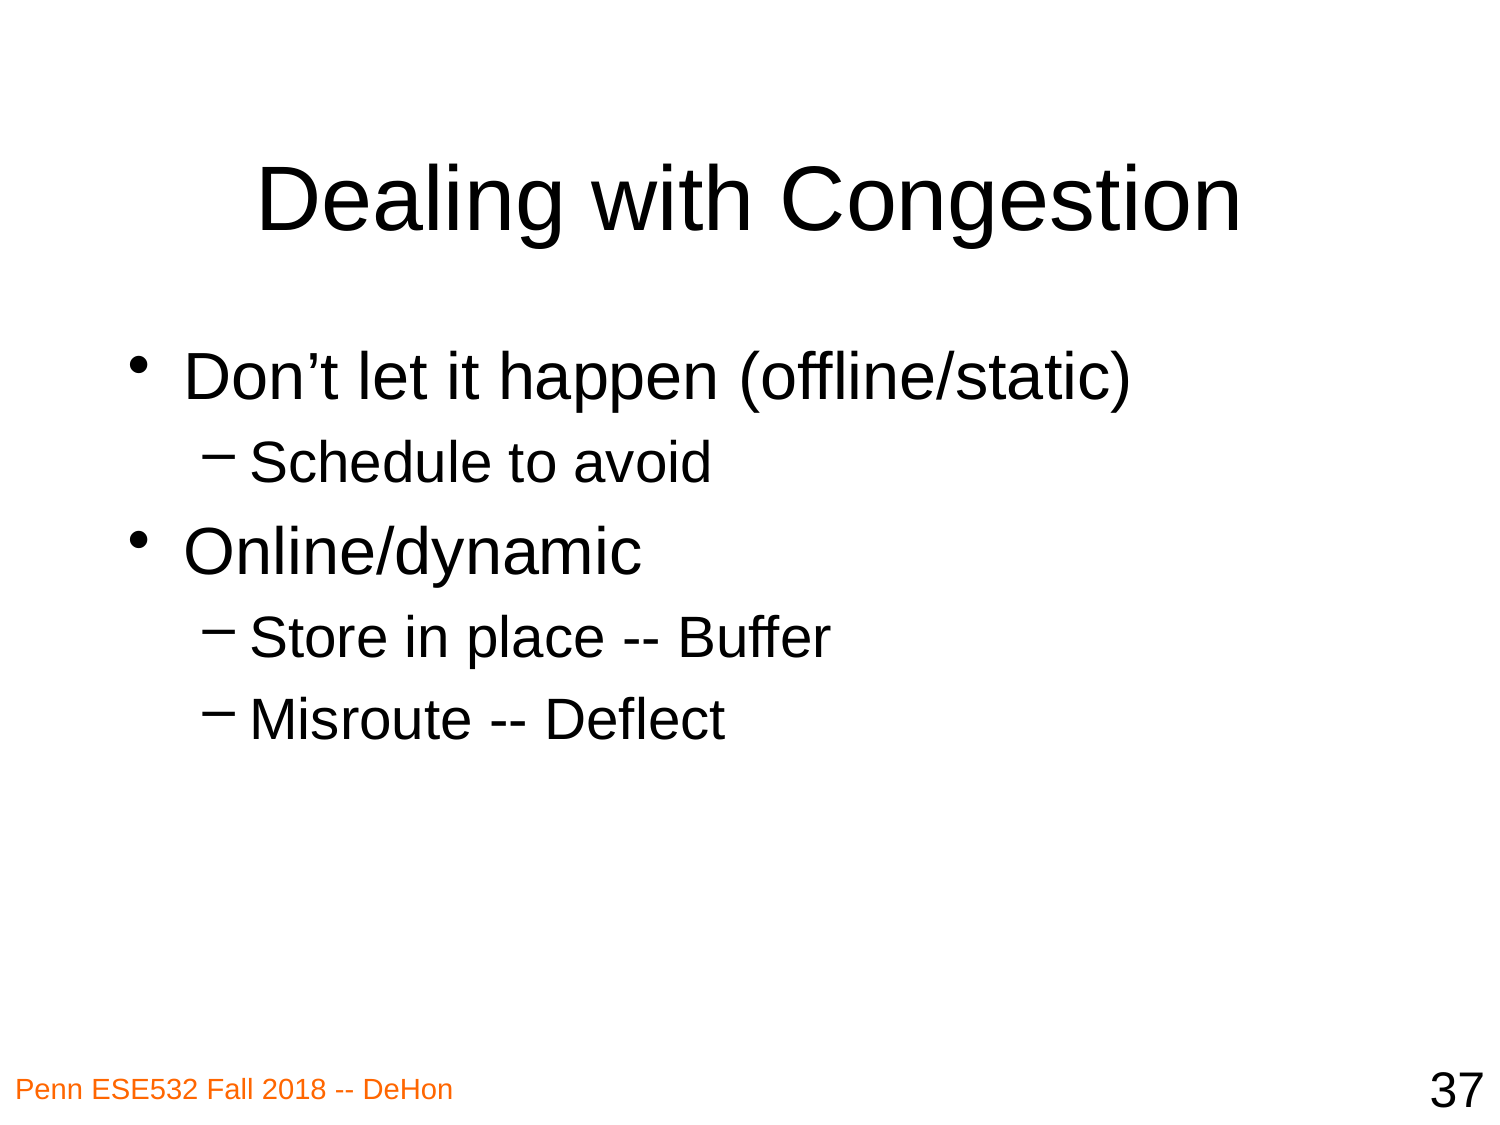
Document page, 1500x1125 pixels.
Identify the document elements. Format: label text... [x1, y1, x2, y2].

slide_number Penn ESE532 Fall 2018 -- DeHon [0, 1062, 576, 1125]
list Don’t let it happen (offline/static) Schedule to avoid Online/dynamic Store in place -- Buffer Misroute -- Deflect [112, 324, 1388, 1001]
title Dealing with Congestion [112, 99, 1388, 288]
slide_number 37 [1187, 1049, 1500, 1125]
